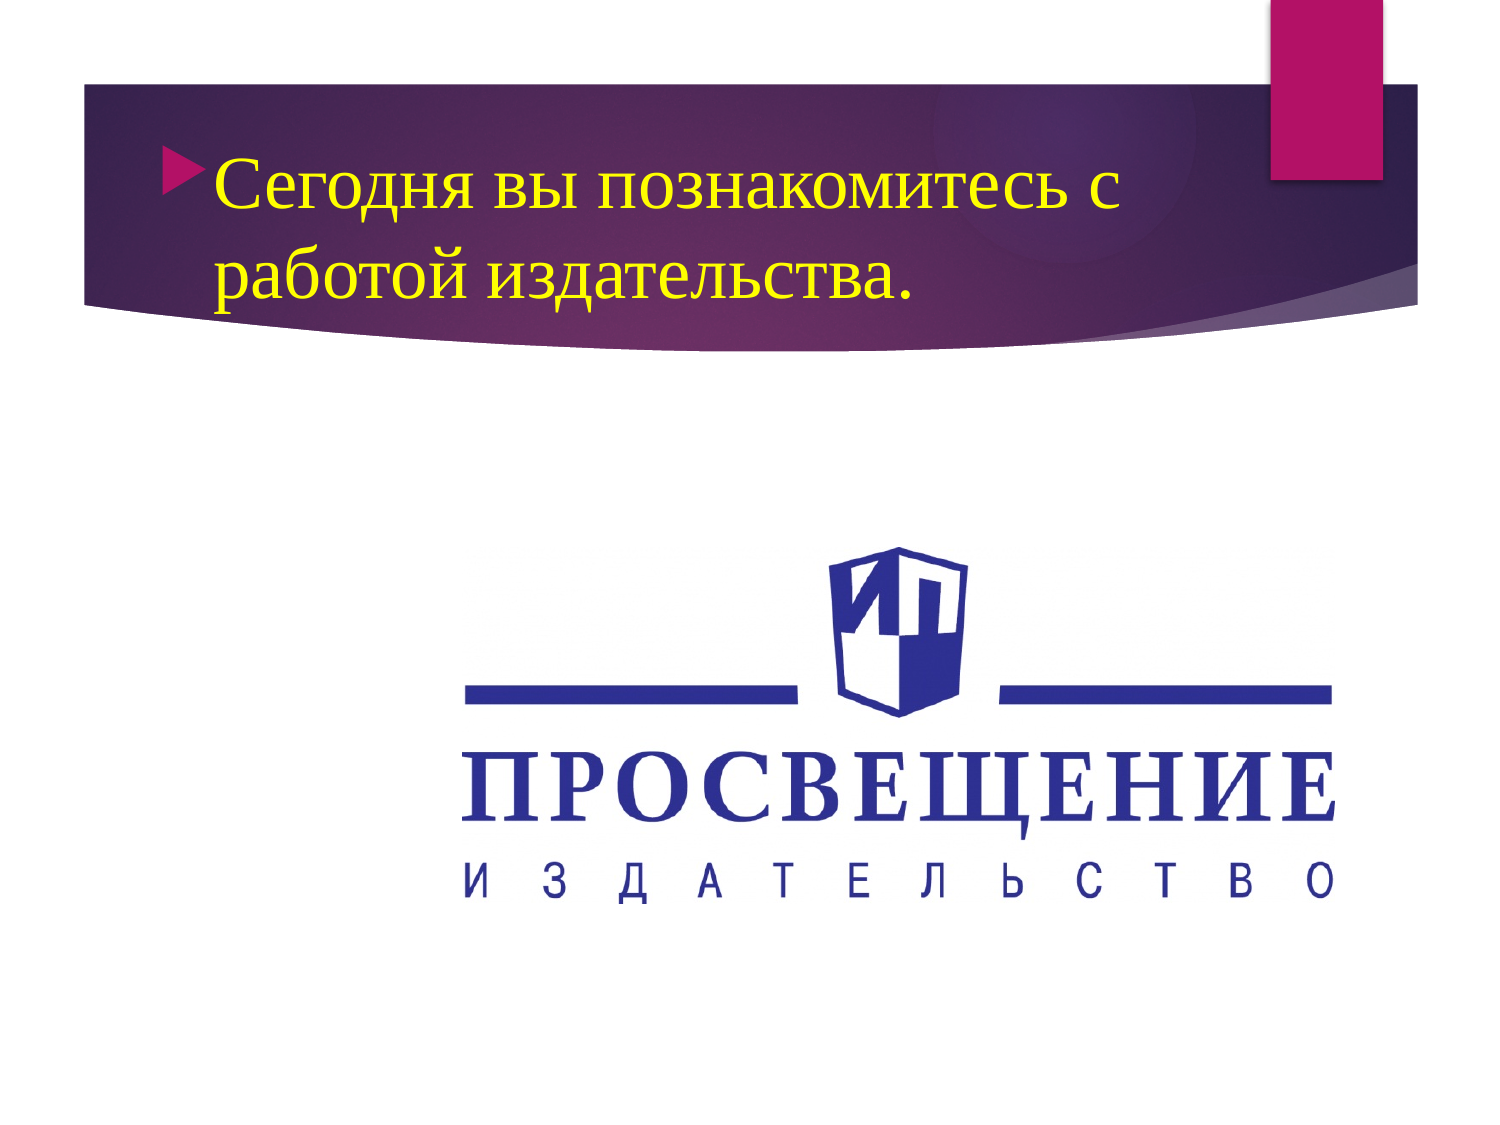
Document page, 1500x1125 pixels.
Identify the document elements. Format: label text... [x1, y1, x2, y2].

list Сегодня вы познакомитесь с работой издательства. [142, 126, 1228, 706]
picture [462, 547, 1336, 904]
